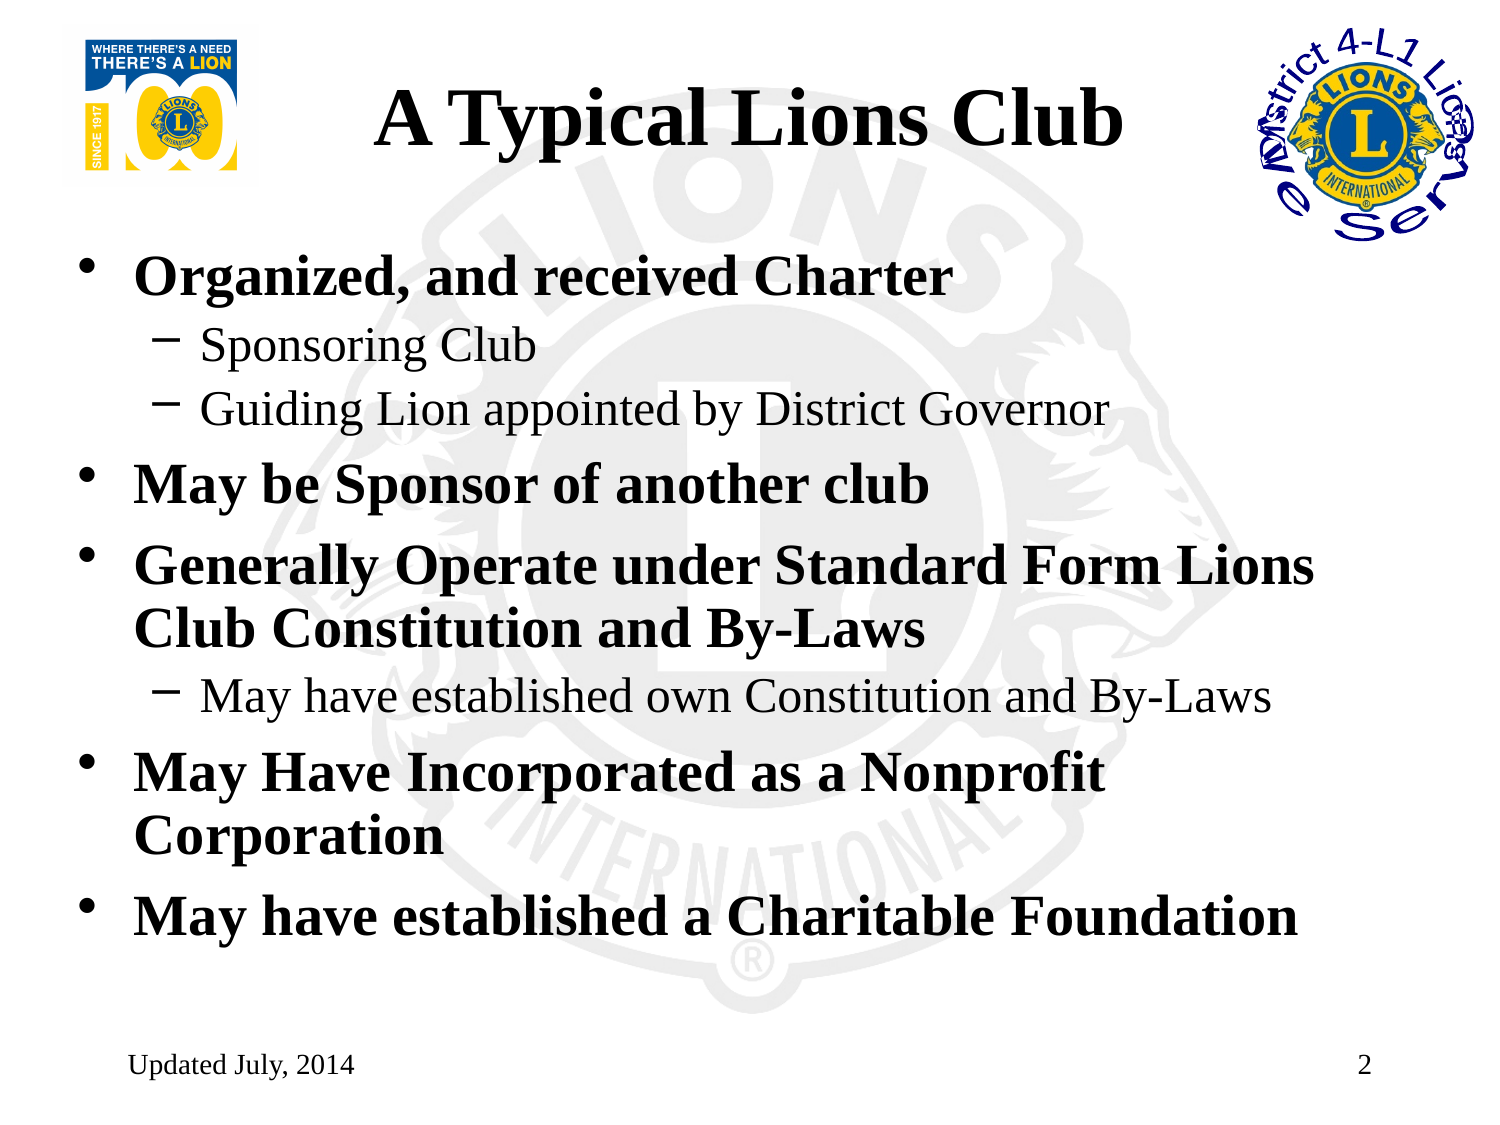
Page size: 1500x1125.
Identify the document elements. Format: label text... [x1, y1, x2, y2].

title A Typical Lions Club [112, 37, 1388, 188]
slide_number 2 [1074, 1024, 1388, 1101]
picture [1287, 62, 1445, 212]
picture [62, 24, 259, 187]
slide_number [112, 1024, 426, 1101]
list Organized, and received Charter Sponsoring Club Guiding Lion appointed by District Governor May be Sponsor of another club Generally Operate under Standard Form Lions Club Constitution and By-Laws May have established own Constitution and By-Laws May Have Incorporated as a Nonprofit Corporation May have established a Charitable Foundation [62, 237, 1438, 1125]
